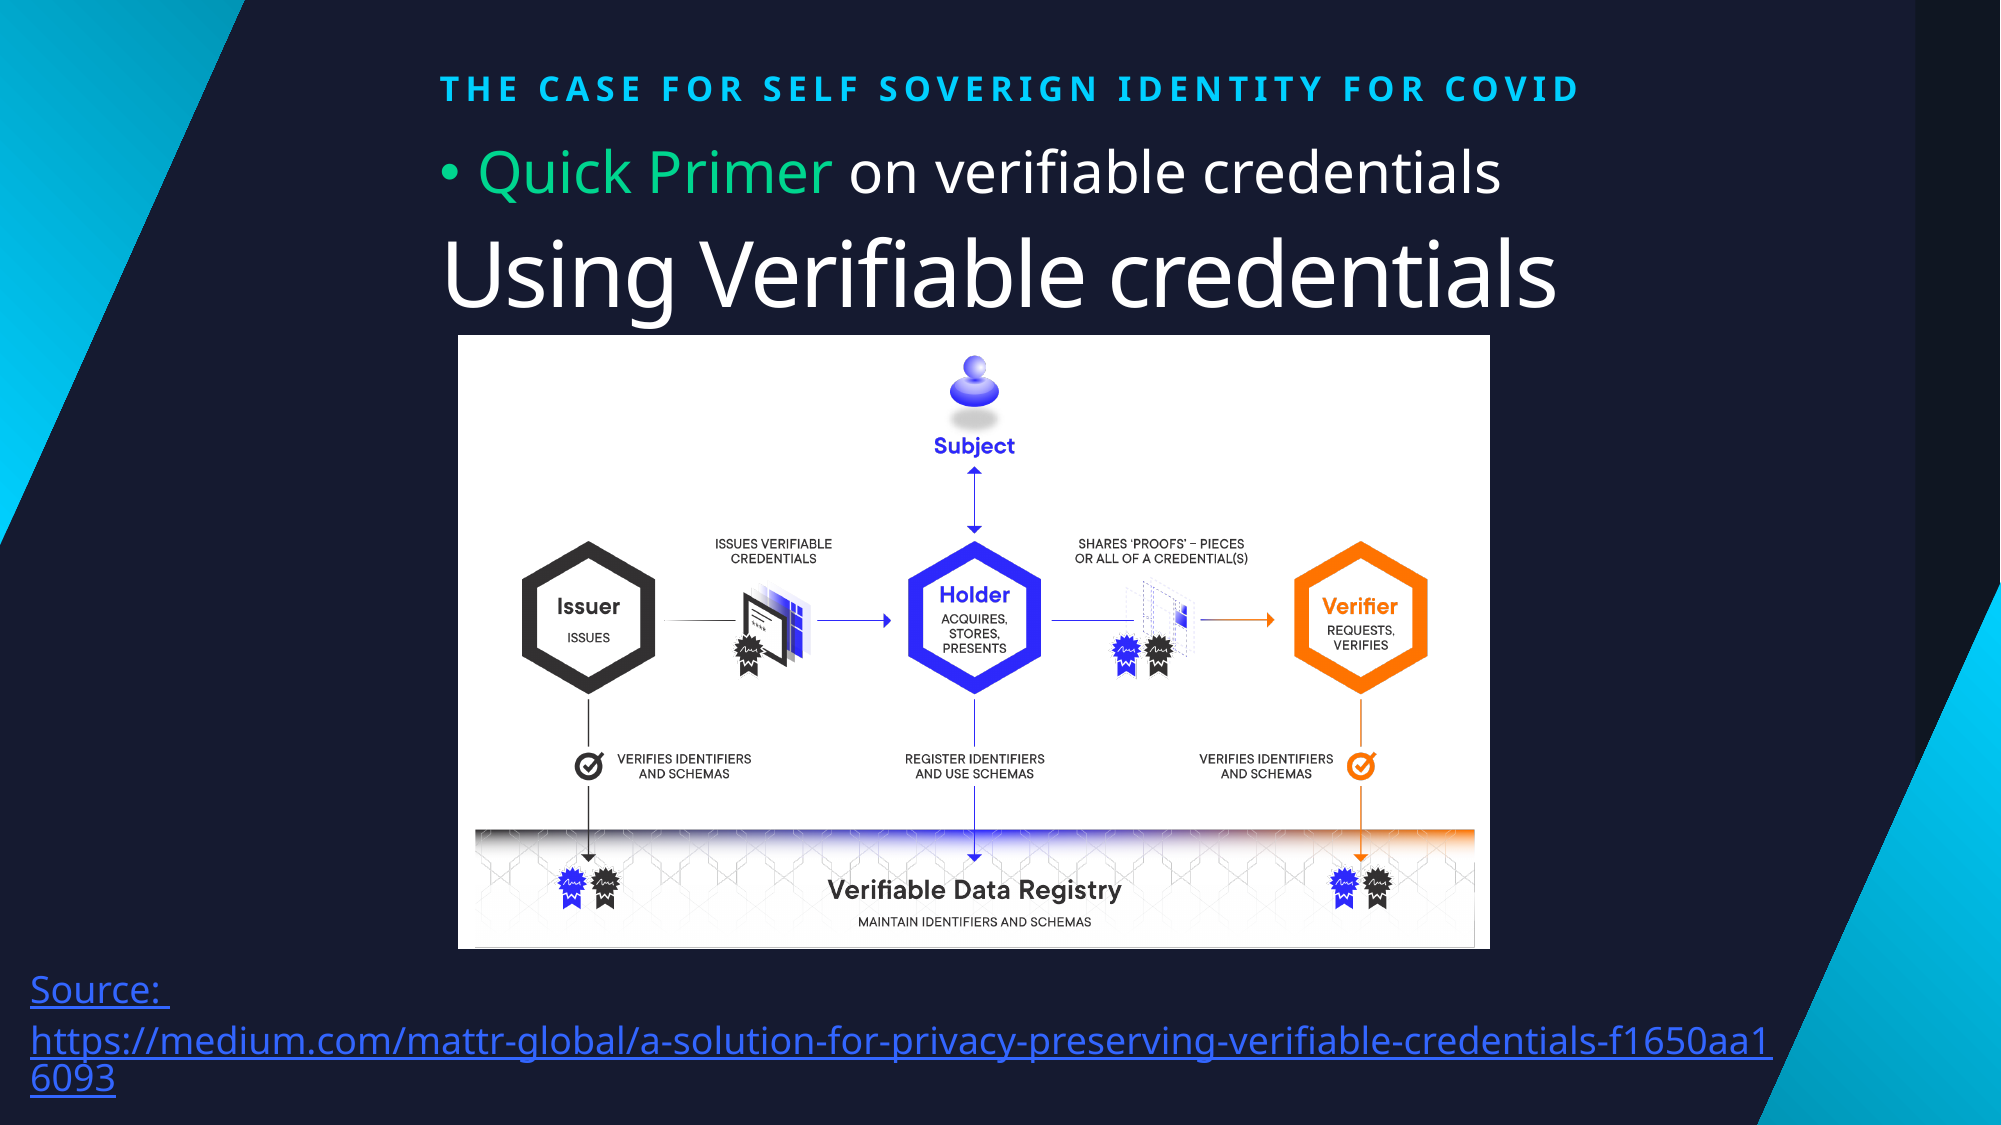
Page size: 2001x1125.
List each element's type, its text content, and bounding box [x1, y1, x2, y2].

text_box [1756, 581, 2000, 1125]
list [458, 334, 1491, 949]
title Using Verifiable credentials [243, 207, 1757, 336]
text_box Quick Primer on verifiable credentials [424, 136, 1654, 272]
text_box [0, 0, 246, 546]
text_box Source: https://medium.com/mattr-global/a-solution-for-privacy-preserving-verifiable-credentials-f1650aa16093 [15, 958, 1803, 1076]
text_box THE CASE FOR SELF SOVERIGN IDENTITY FOR COVID [424, 56, 1594, 117]
